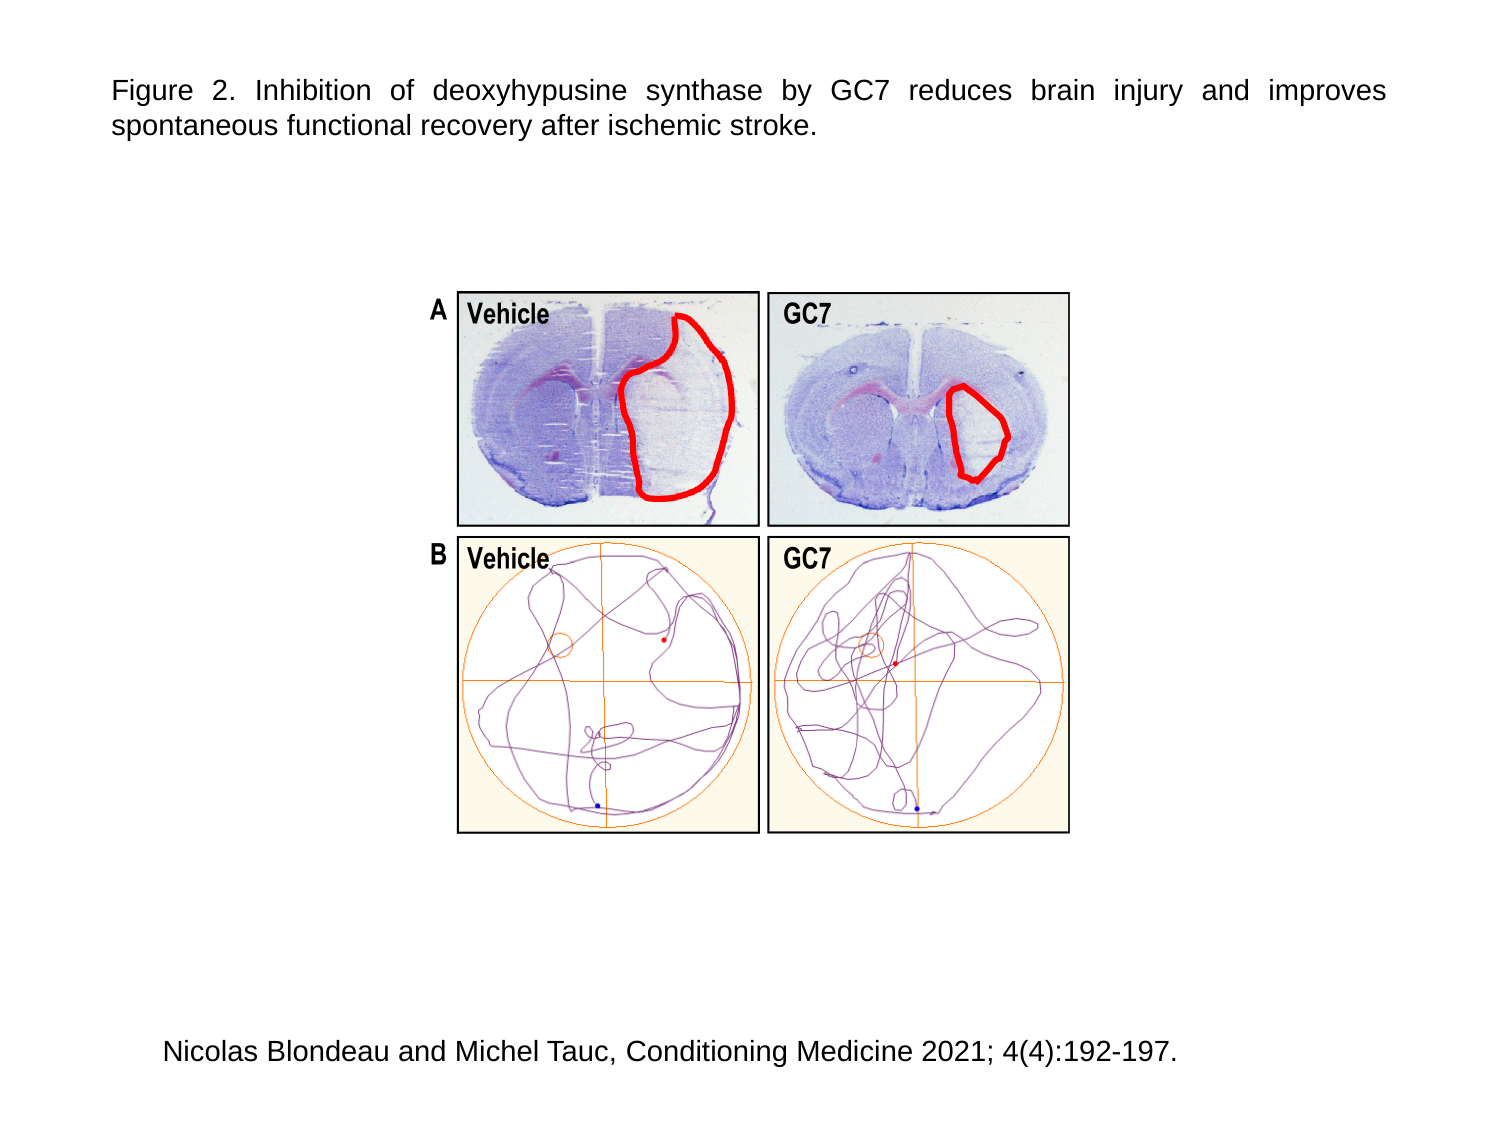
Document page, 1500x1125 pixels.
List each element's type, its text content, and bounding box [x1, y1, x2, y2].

text_box Figure 2. Inhibition of deoxyhypusine synthase by GC7 reduces brain injury and improves spontaneous functional recovery after ischemic stroke. [96, 64, 1404, 149]
text_box Nicolas Blondeau and Michel Tauc, Conditioning Medicine 2021; 4(4):192-197. [147, 1024, 1335, 1075]
picture [429, 291, 1070, 834]
